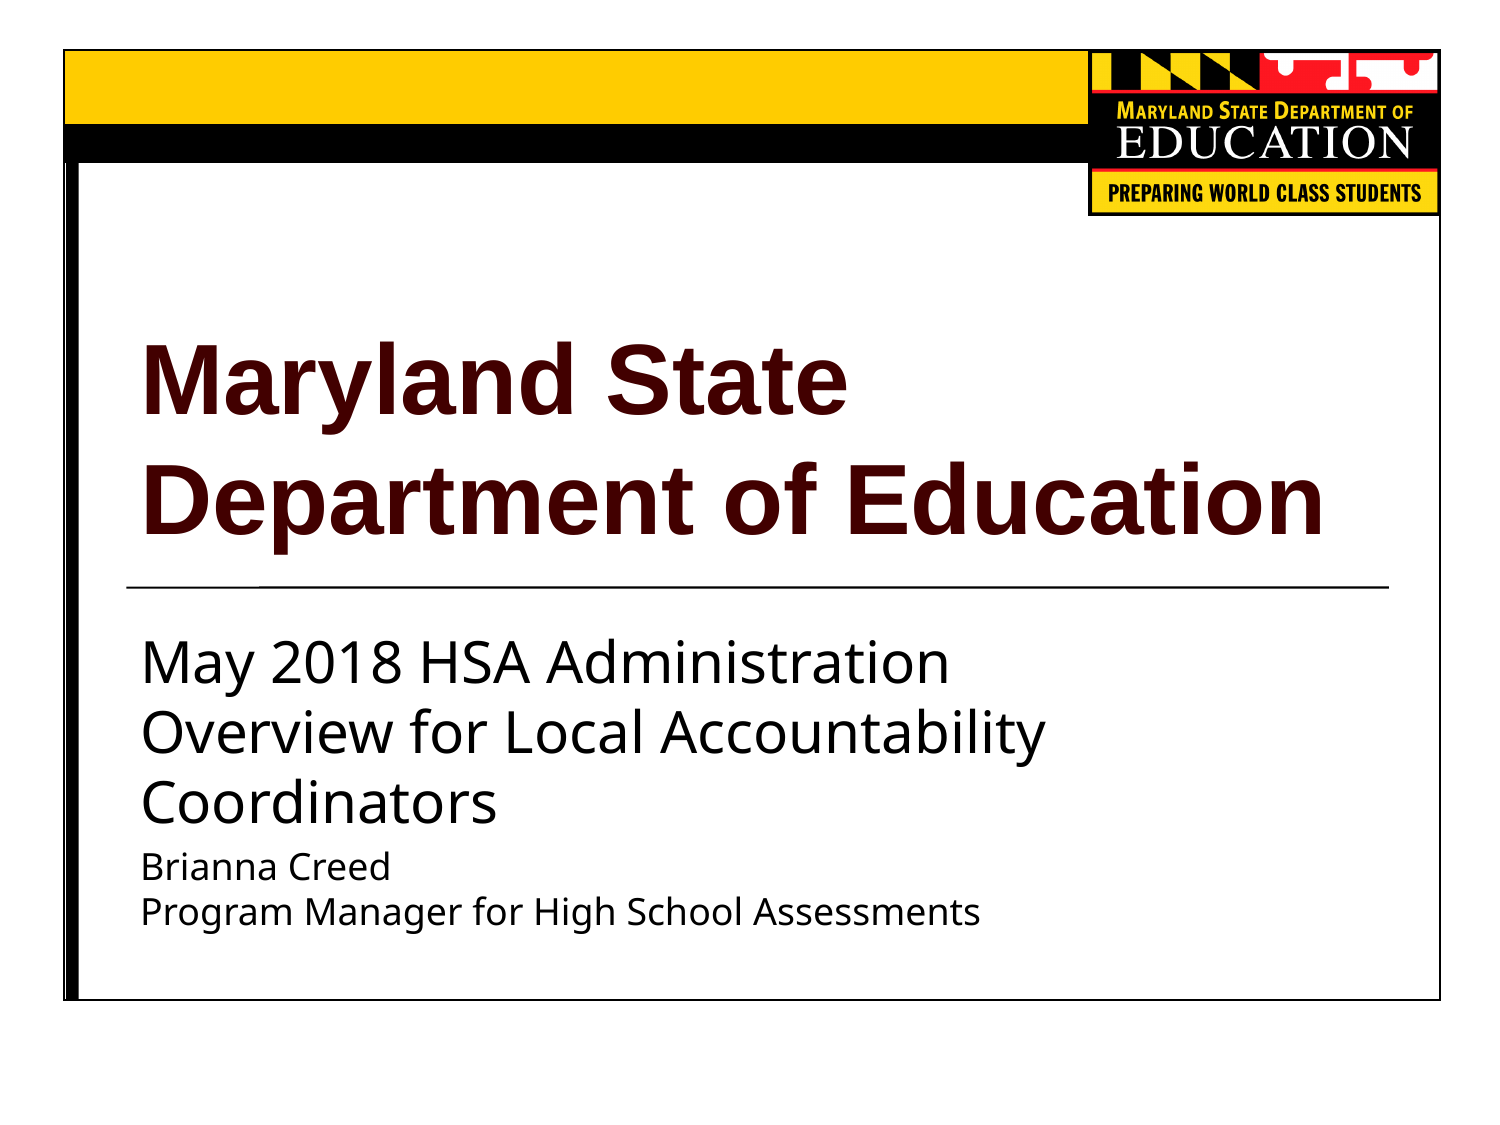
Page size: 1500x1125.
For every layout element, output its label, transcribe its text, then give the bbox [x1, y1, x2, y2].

title Maryland State Department of Education [124, 224, 1388, 563]
picture [1088, 49, 1441, 216]
subtitle May 2018 HSA Administration Overview for Local Accountability Coordinators Brianna Creed Program Manager for High School Assessments [124, 617, 1388, 956]
